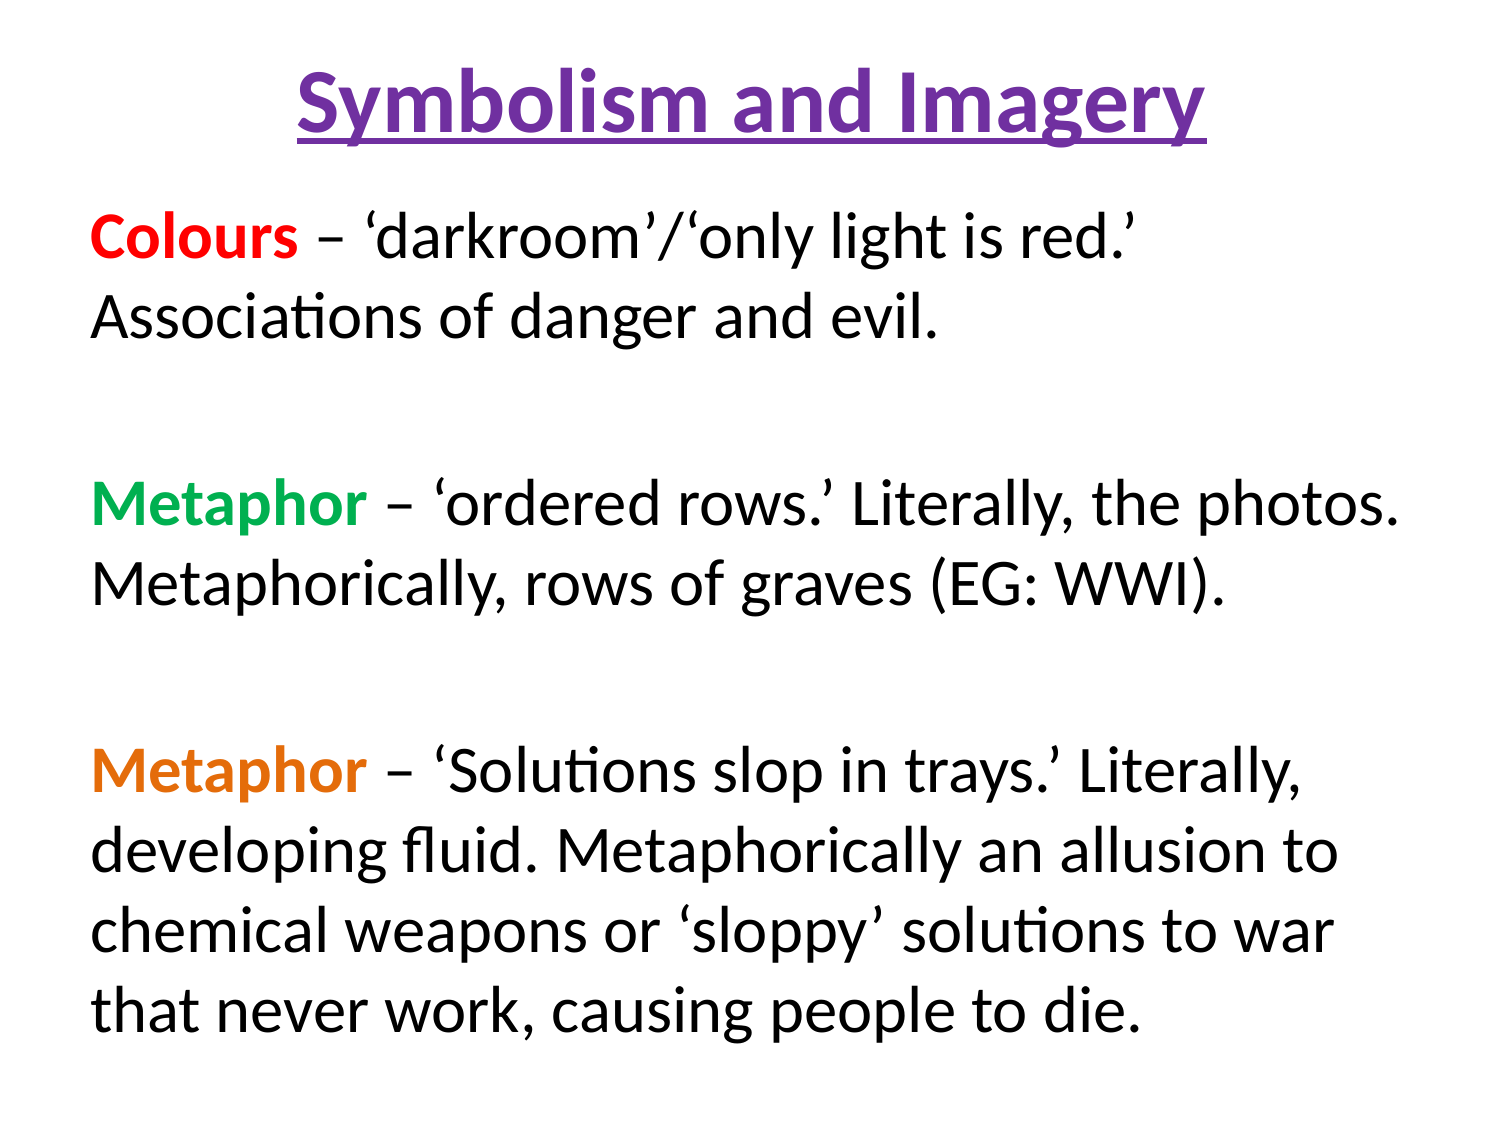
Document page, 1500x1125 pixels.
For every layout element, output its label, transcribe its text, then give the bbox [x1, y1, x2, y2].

list Colours – ‘darkroom’/‘only light is red.’ Associations of danger and evil. Metaphor – ‘ordered rows.’ Literally, the photos. Metaphorically, rows of graves (EG: WWI). Metaphor – ‘Solutions slop in trays.’ Literally, developing fluid. Metaphorically an allusion to chemical weapons or ‘sloppy’ solutions to war that never work, causing people to die. [75, 184, 1425, 1106]
title Symbolism and Imagery [76, 1, 1427, 190]
